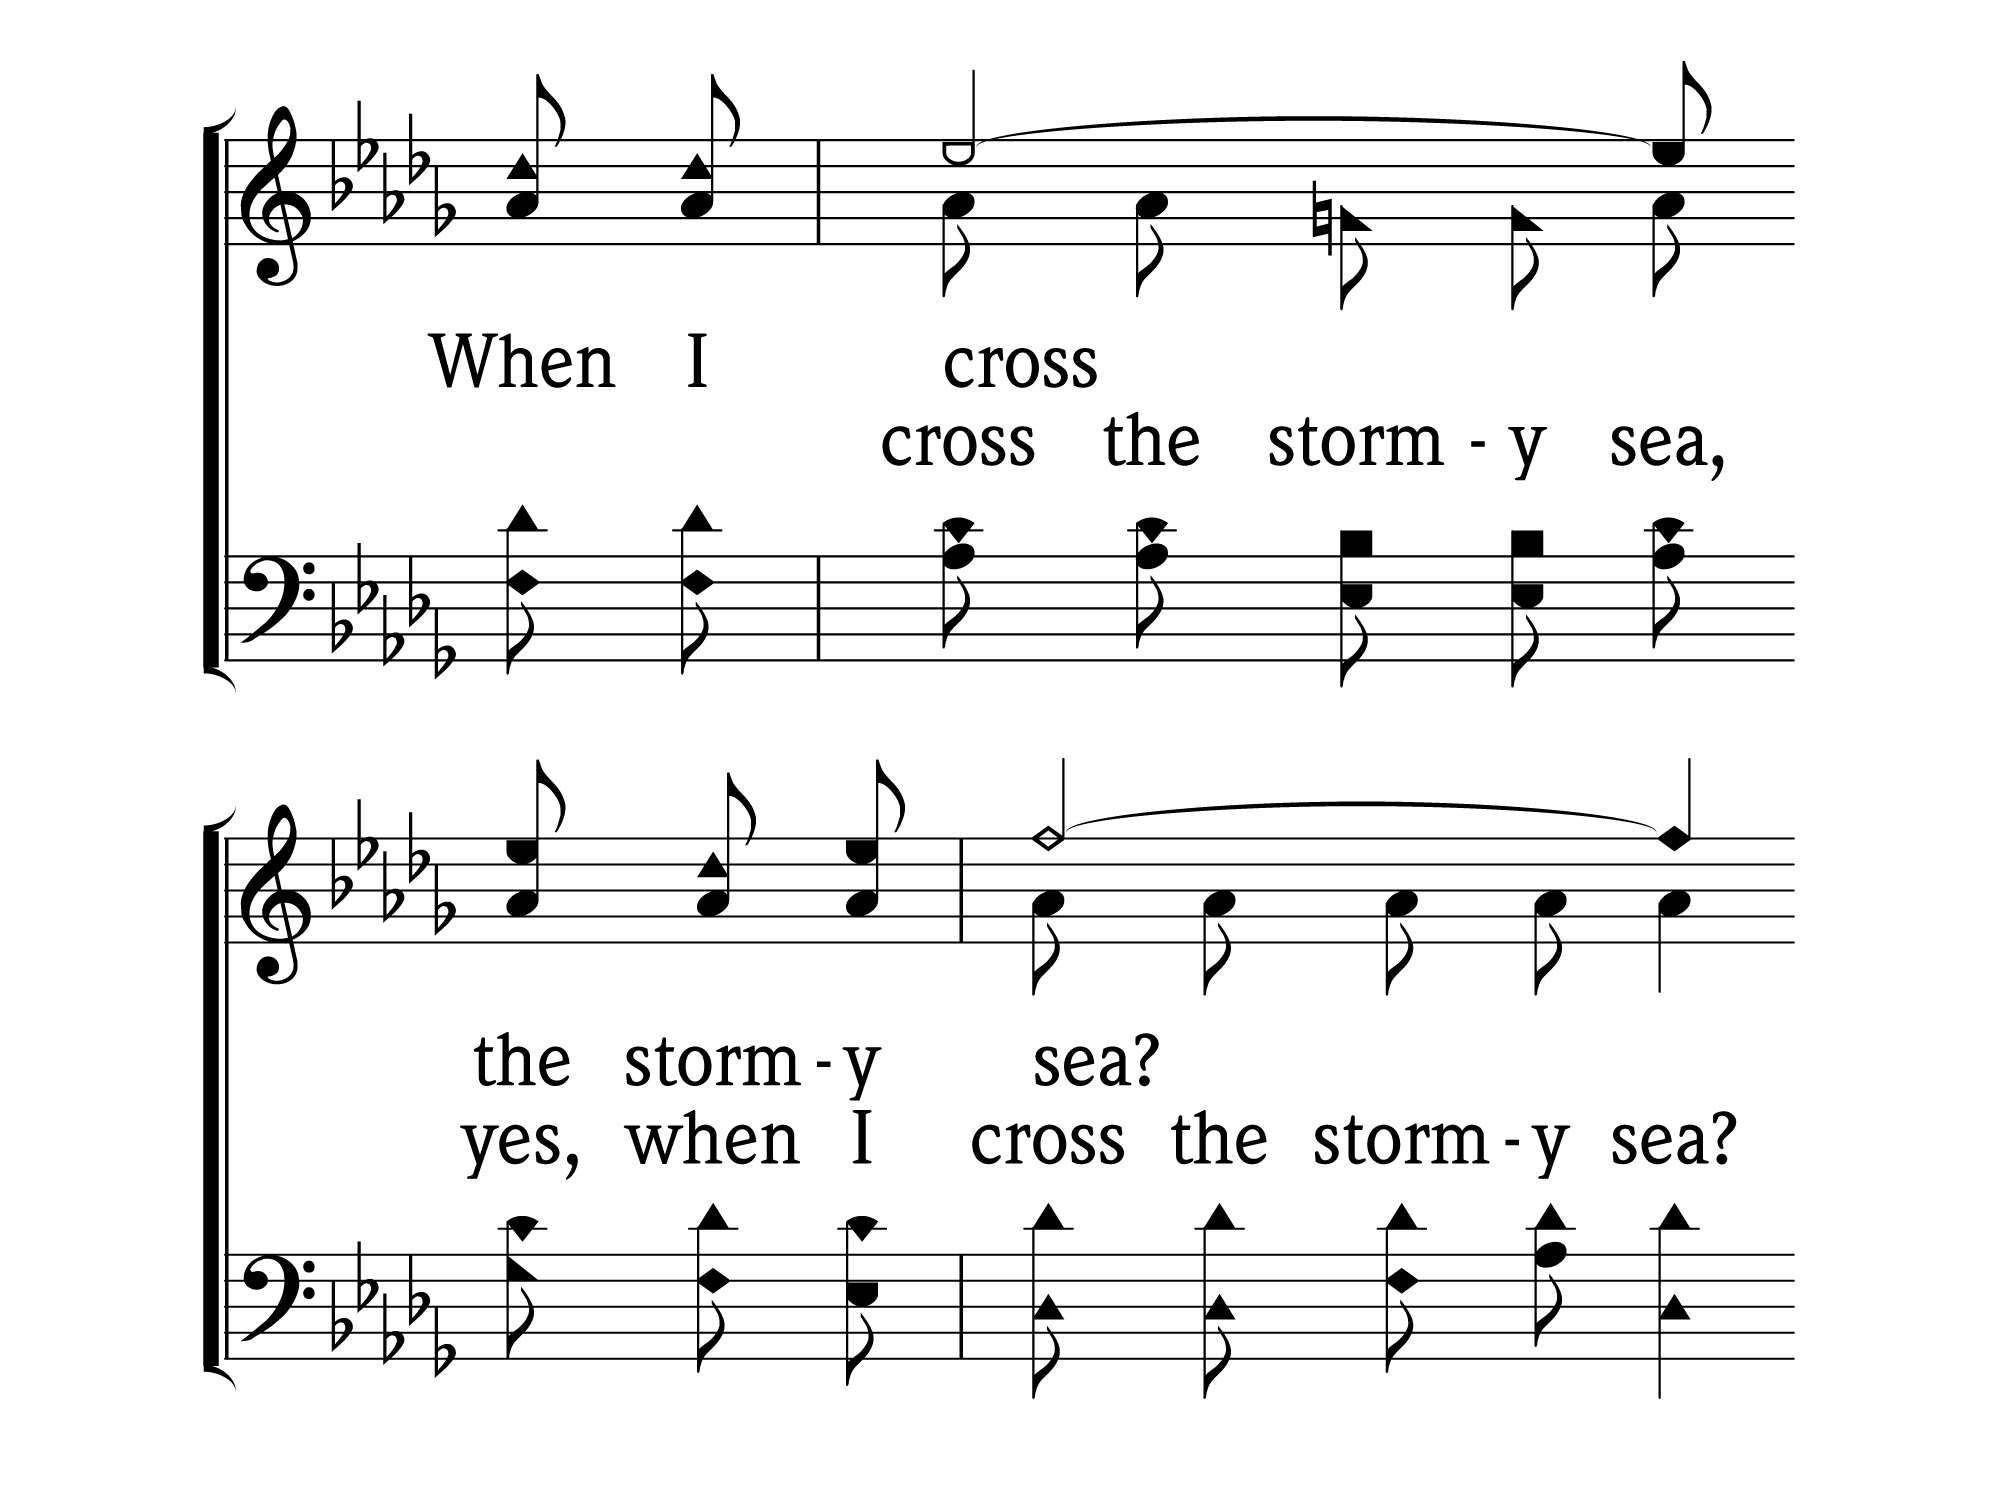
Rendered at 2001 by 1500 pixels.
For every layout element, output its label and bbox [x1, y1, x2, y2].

text_box [0, 0, 2000, 1500]
